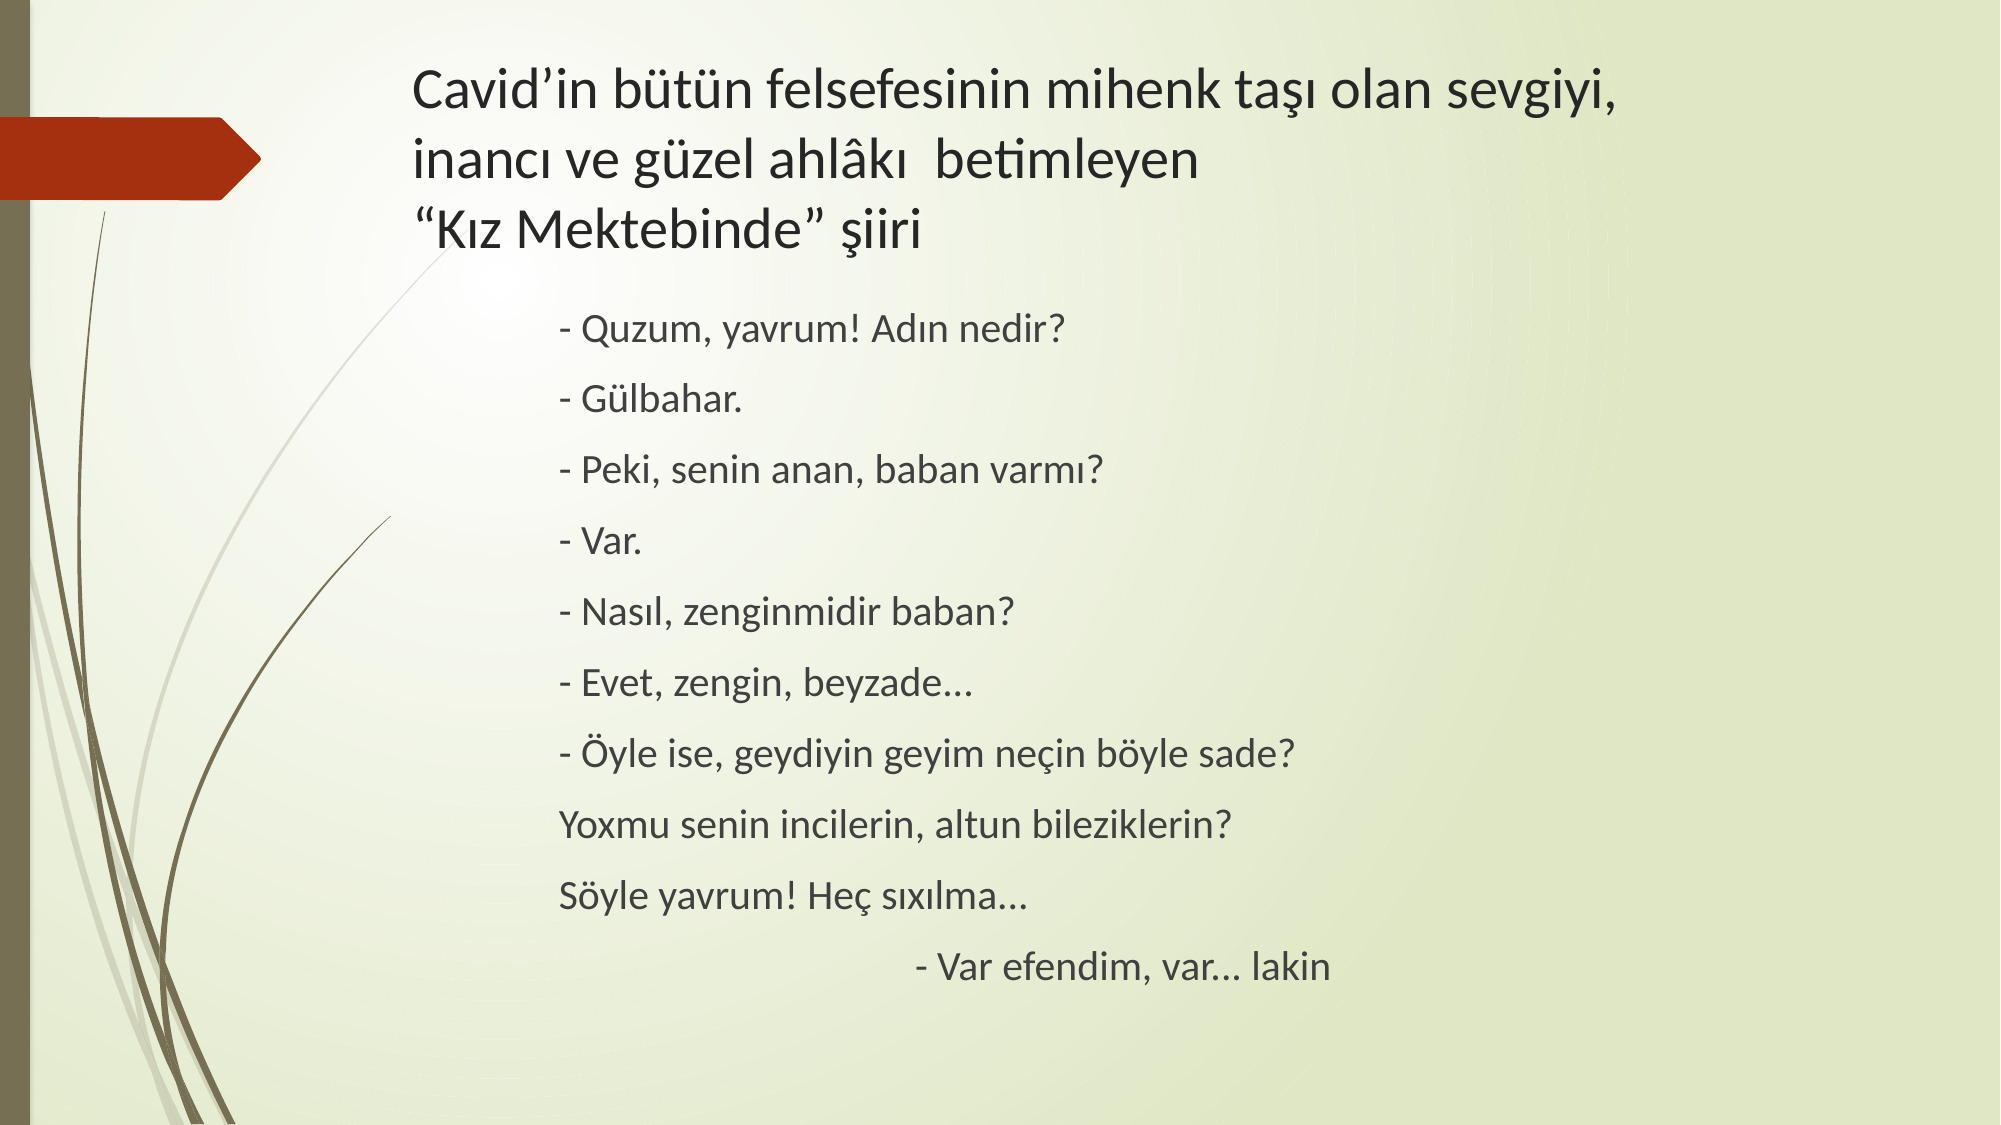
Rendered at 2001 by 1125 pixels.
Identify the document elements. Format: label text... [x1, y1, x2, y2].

title Cavid’in bütün felsefesinin mihenk taşı olan sevgiyi, inancı ve güzel ahlâkı betimleyen “Kız Mektebinde” şiiri [397, 42, 1638, 161]
list - Quzum, yavrum! Adın nedir? - Gülbahar. - Peki, senin anan, baban varmı? - Var. - Nasıl, zenginmidir baban? - Evet, zengin, beyzade... - Öyle ise, geydiyin geyim neçin böyle sade? Yoxmu senin incilerin, altun bileziklerin? Söyle yavrum! Heç sıxılma... - Var efendim, var... lakin [543, 292, 1550, 1125]
